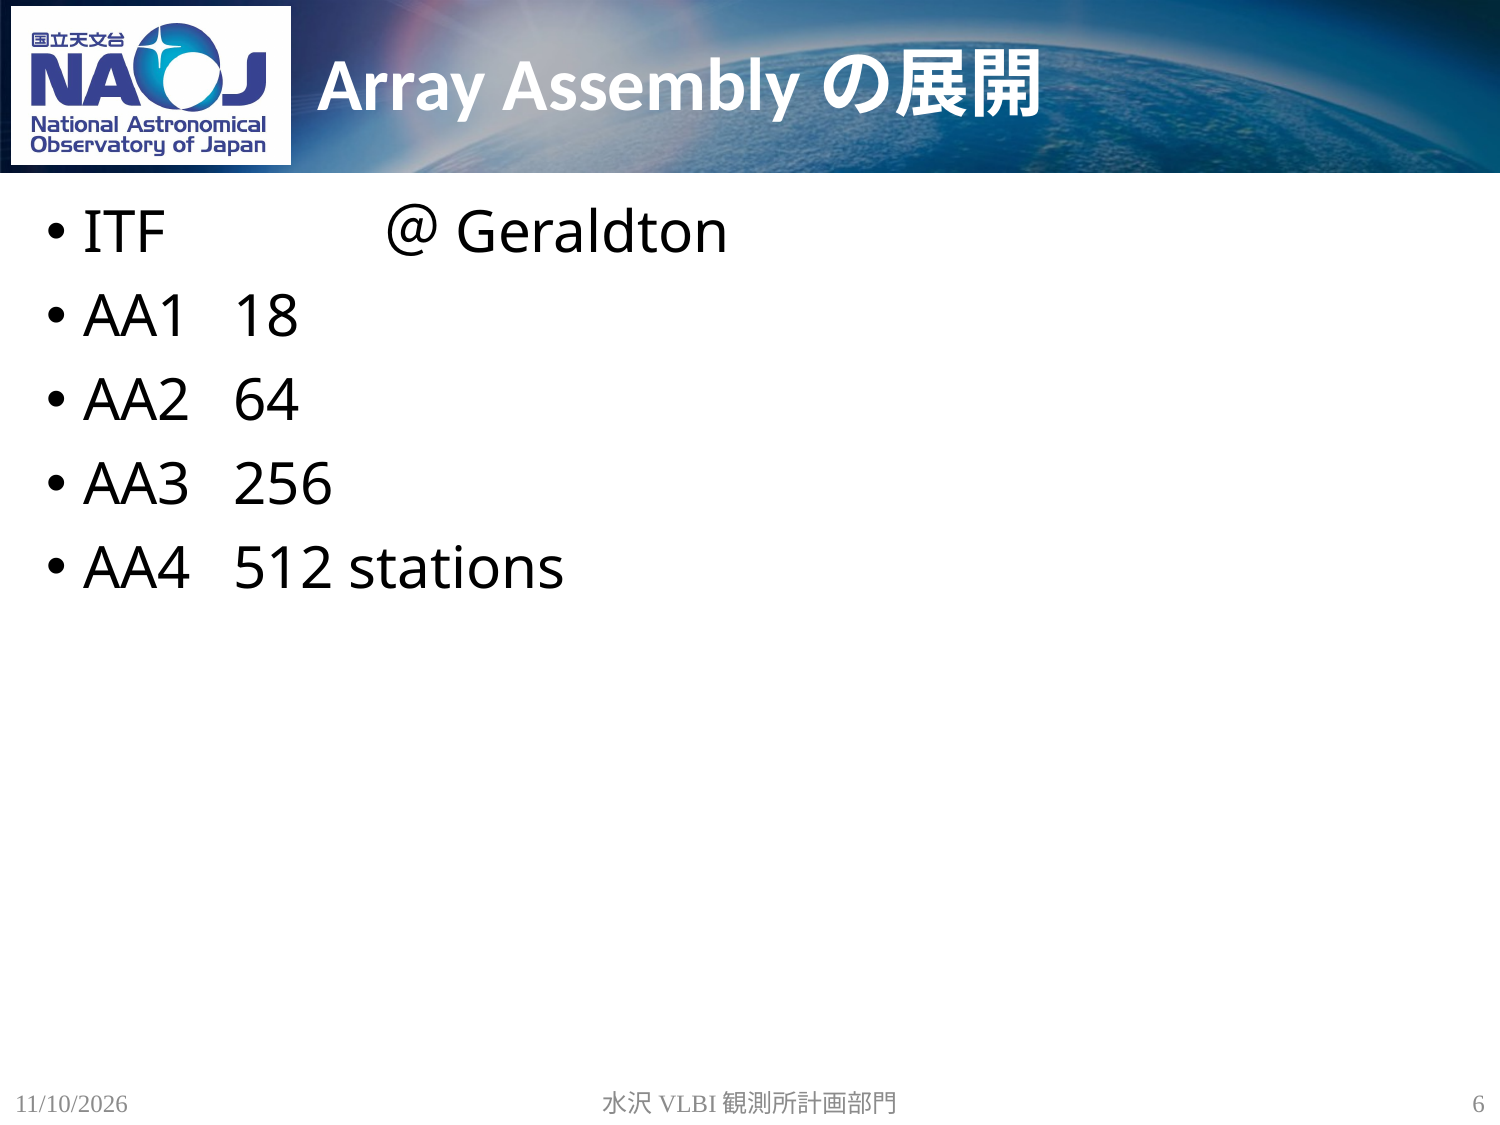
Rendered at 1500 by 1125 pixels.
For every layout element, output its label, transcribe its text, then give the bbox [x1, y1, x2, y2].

picture [0, 0, 928, 173]
slide_number 6 [1162, 1077, 1500, 1125]
title Array Assemblyの展開 [302, 0, 1500, 172]
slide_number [0, 1077, 338, 1125]
footer 水沢VLBI観測所計画部門 [496, 1077, 1004, 1125]
list ITF ＠Geraldton AA1 18 AA2 64 AA3 256 AA4 512 stations [31, 195, 1468, 1042]
